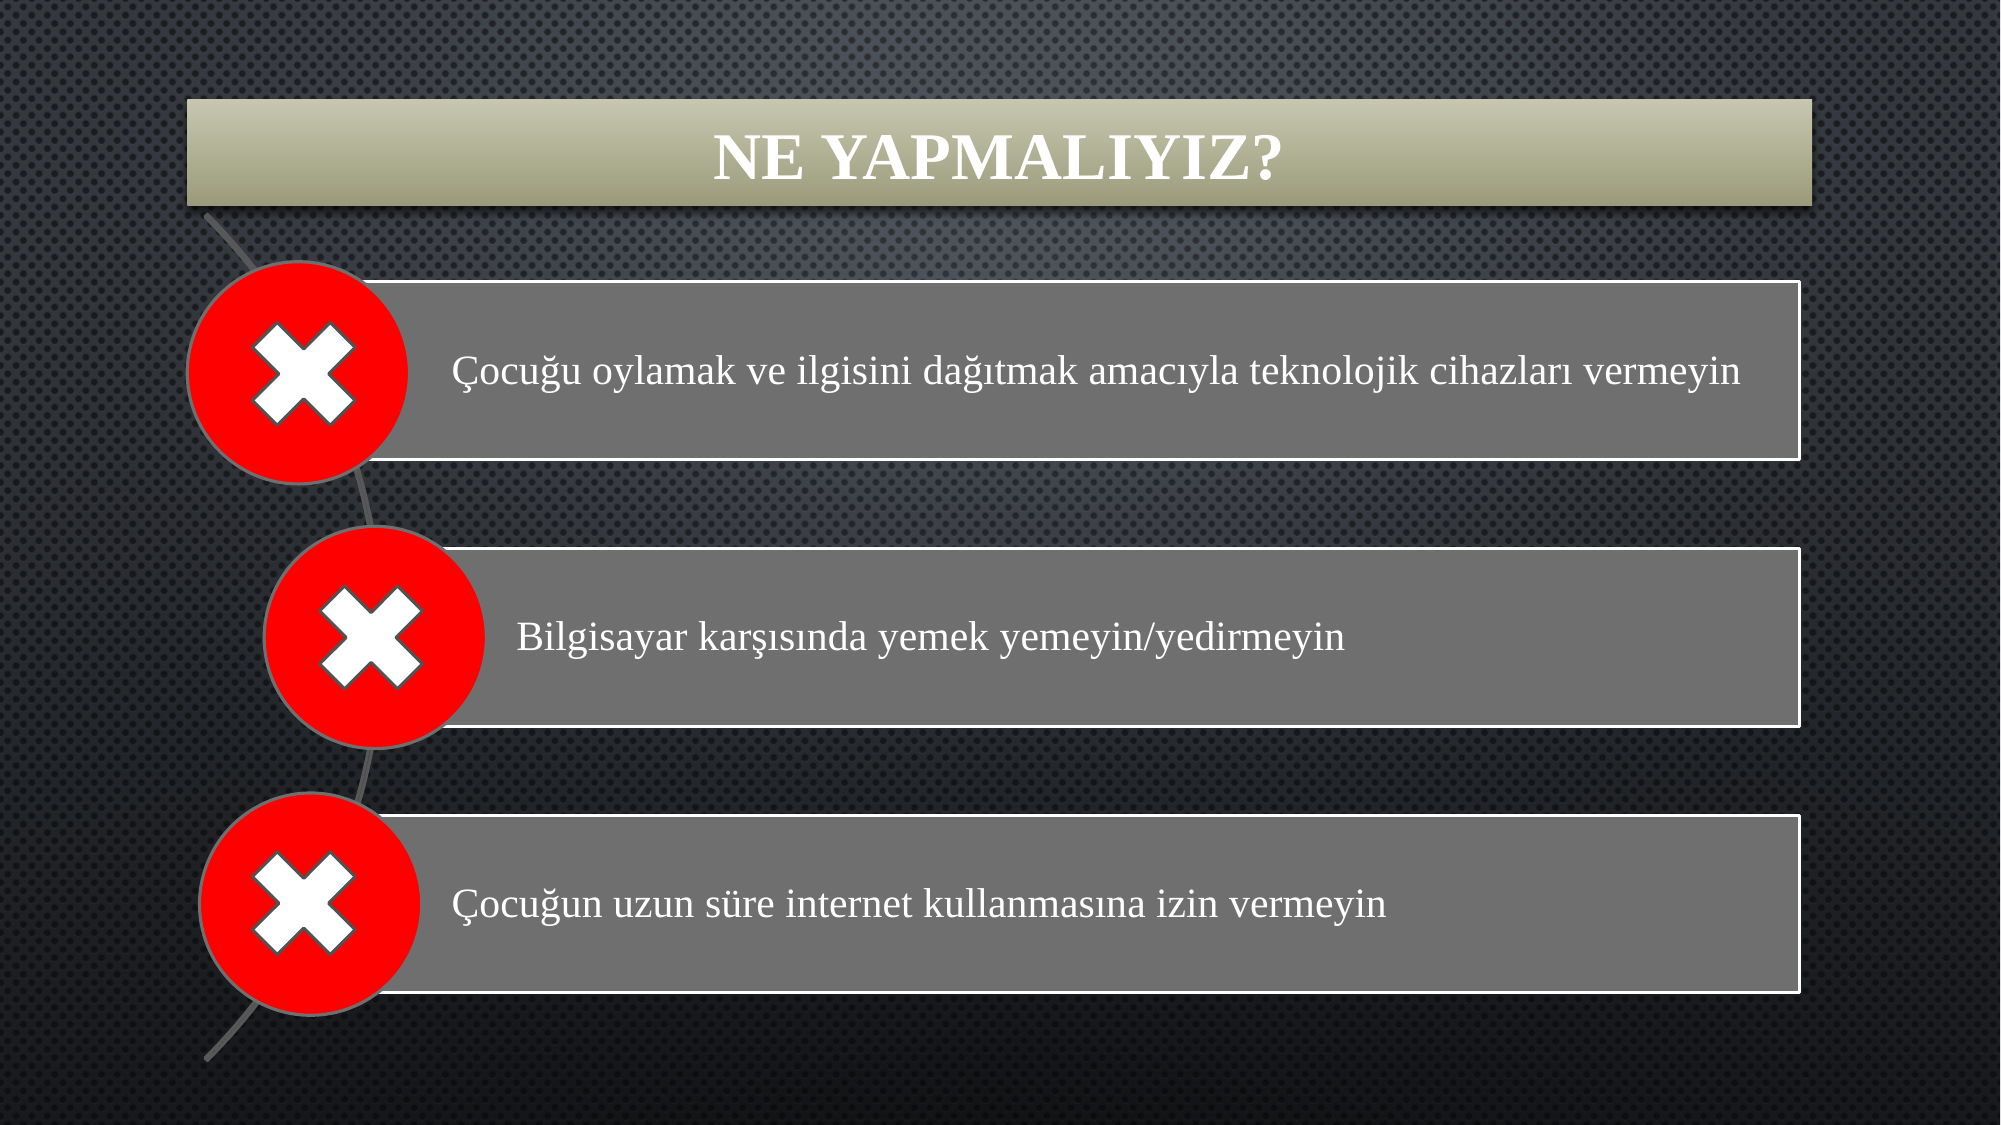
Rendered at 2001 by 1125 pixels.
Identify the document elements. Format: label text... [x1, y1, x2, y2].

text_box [186, 192, 1813, 1083]
title NE YAPMALIYIZ? [187, 99, 1813, 192]
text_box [228, 298, 447, 979]
